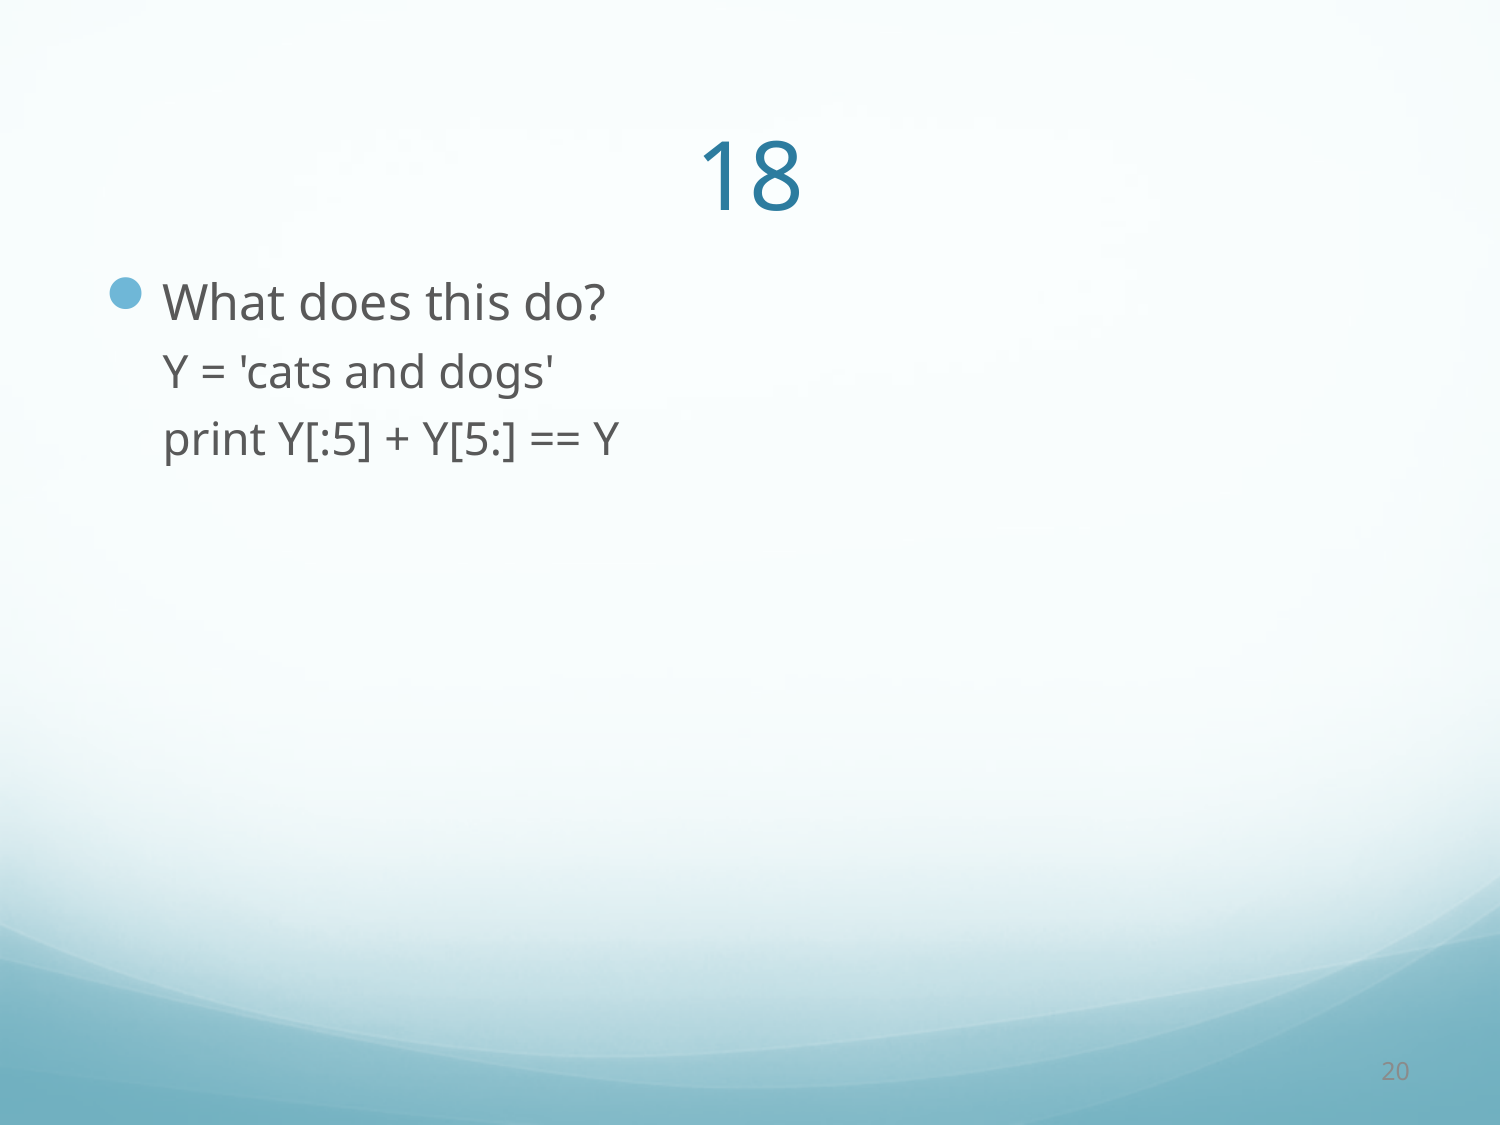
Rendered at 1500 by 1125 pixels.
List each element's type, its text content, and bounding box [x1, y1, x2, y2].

list What does this do? Y = 'cats and dogs' print Y[:5] + Y[5:] == Y [90, 262, 1410, 975]
slide_number 20 [1074, 1042, 1425, 1103]
title 18 [90, 17, 1410, 237]
